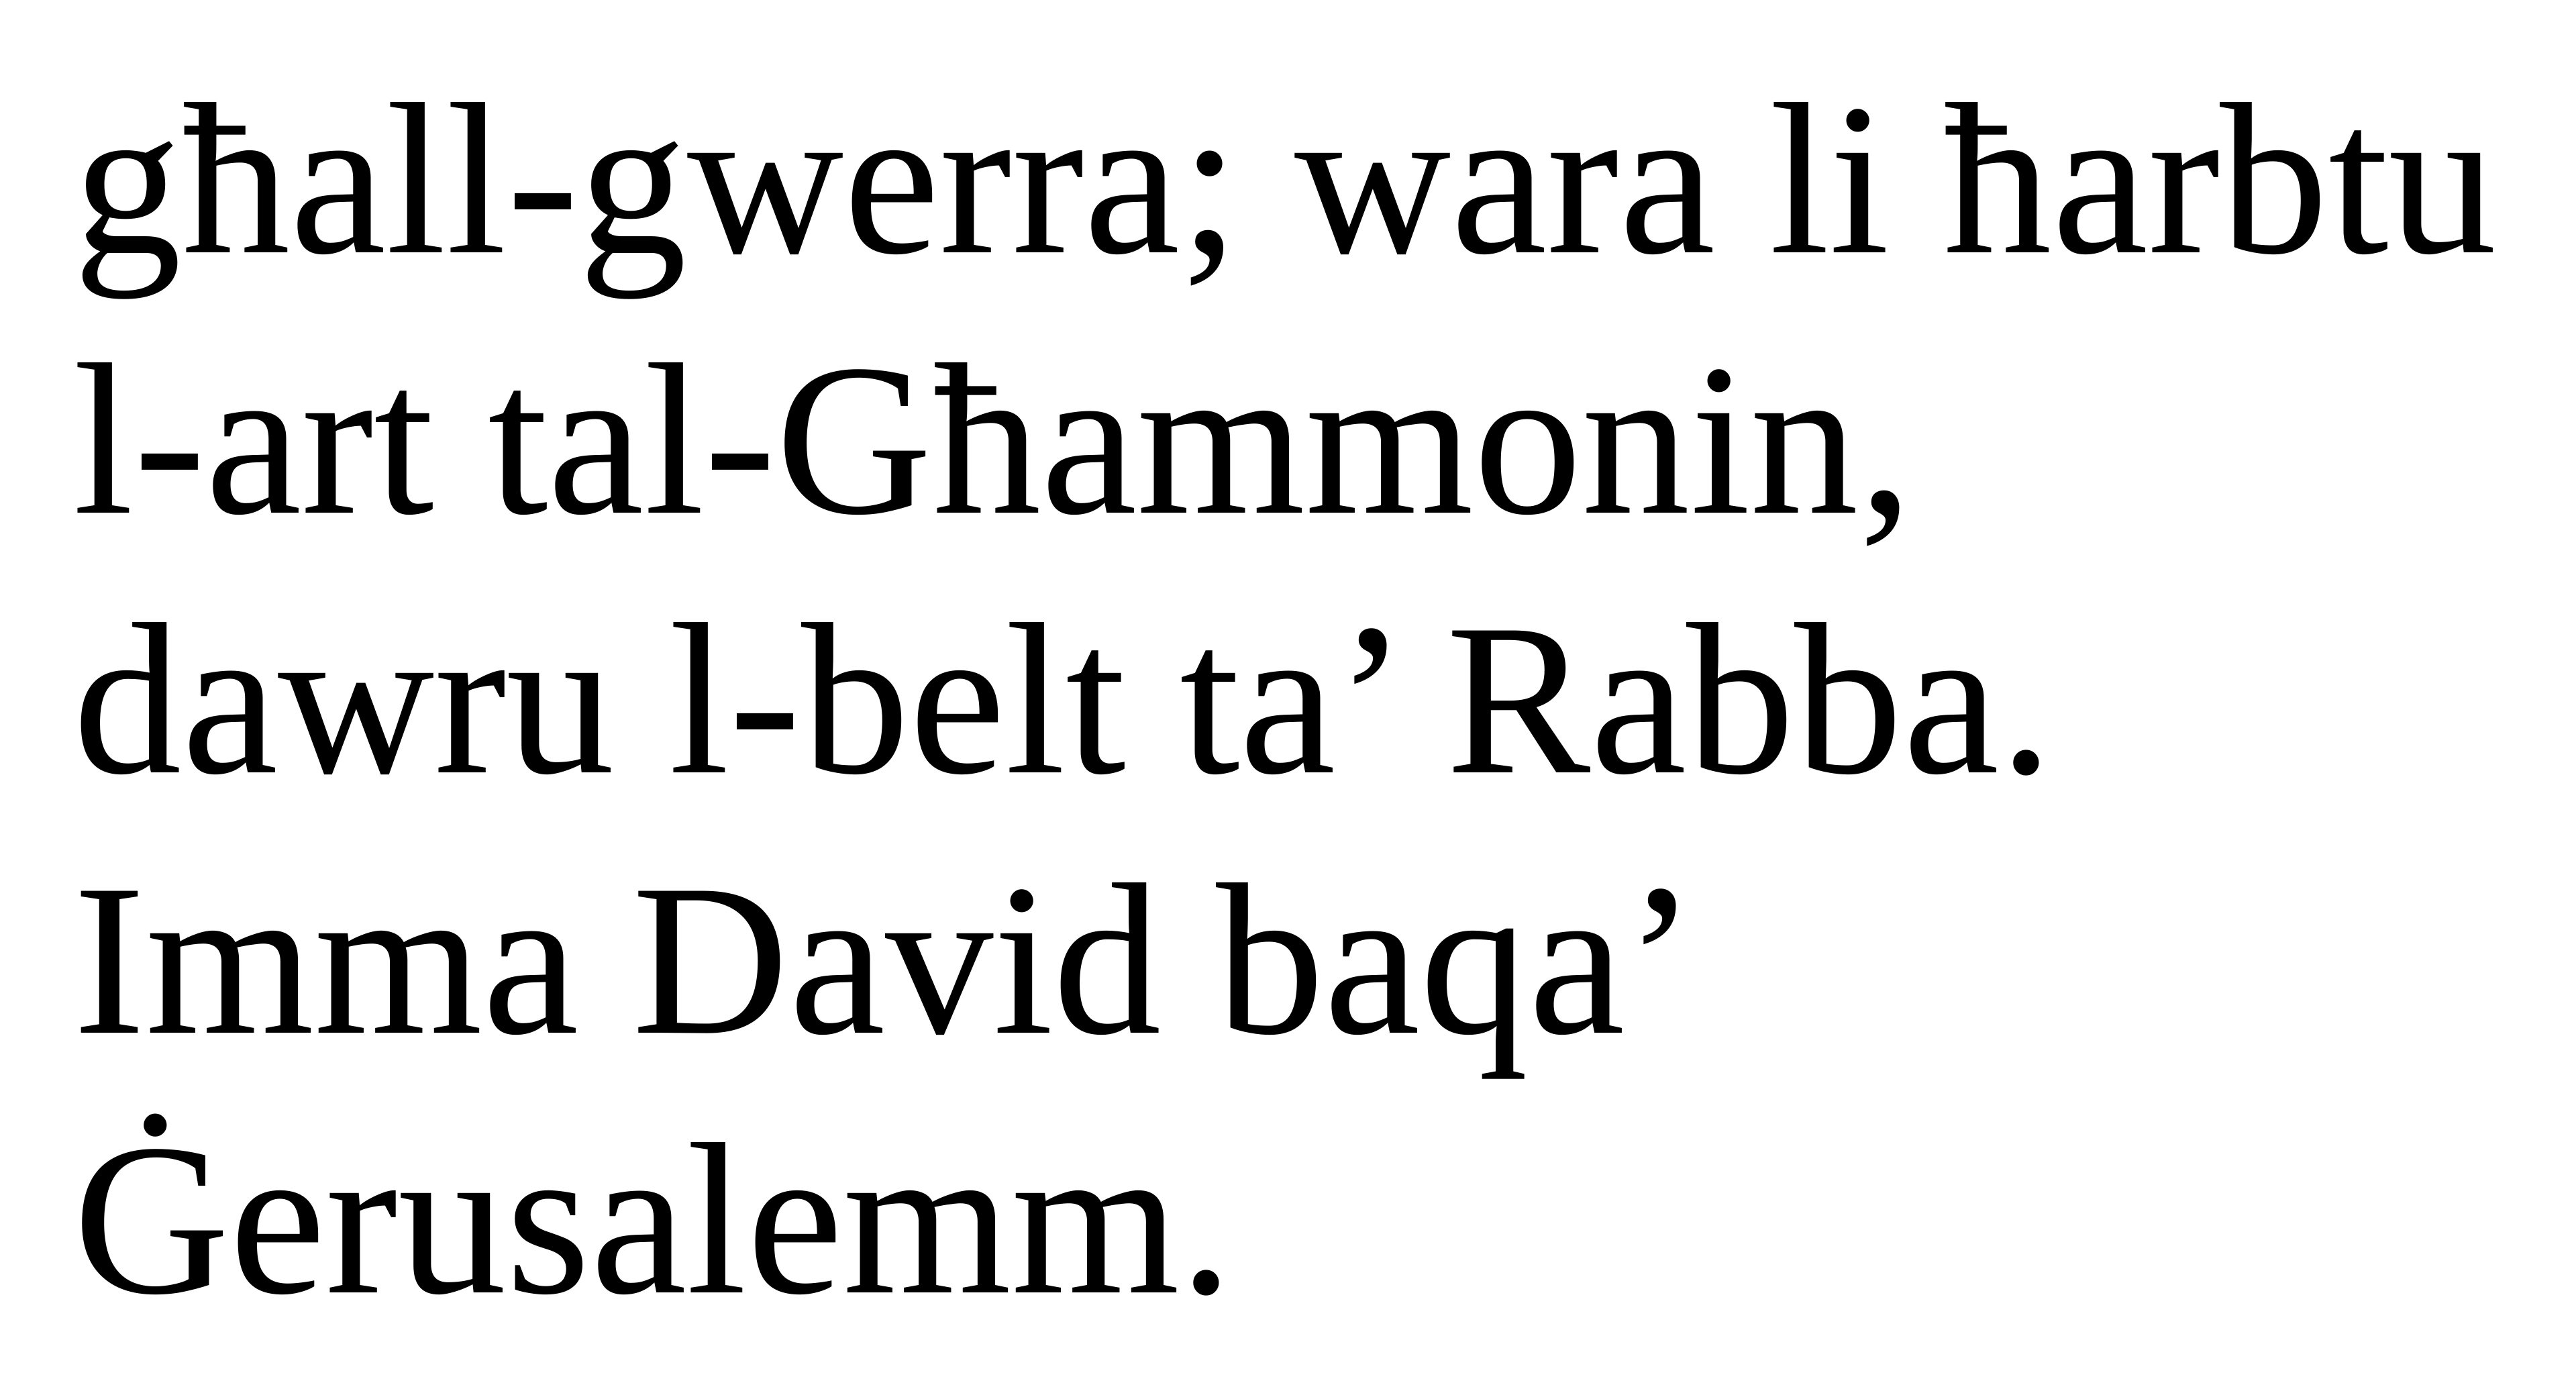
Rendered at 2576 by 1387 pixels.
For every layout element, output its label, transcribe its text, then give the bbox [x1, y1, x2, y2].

text_box għall-gwerra; wara li ħarbtu l-art tal-Għammonin, dawru l-belt ta’ Rabba. Imma David baqa’ Ġerusalemm. [61, 35, 2516, 1338]
